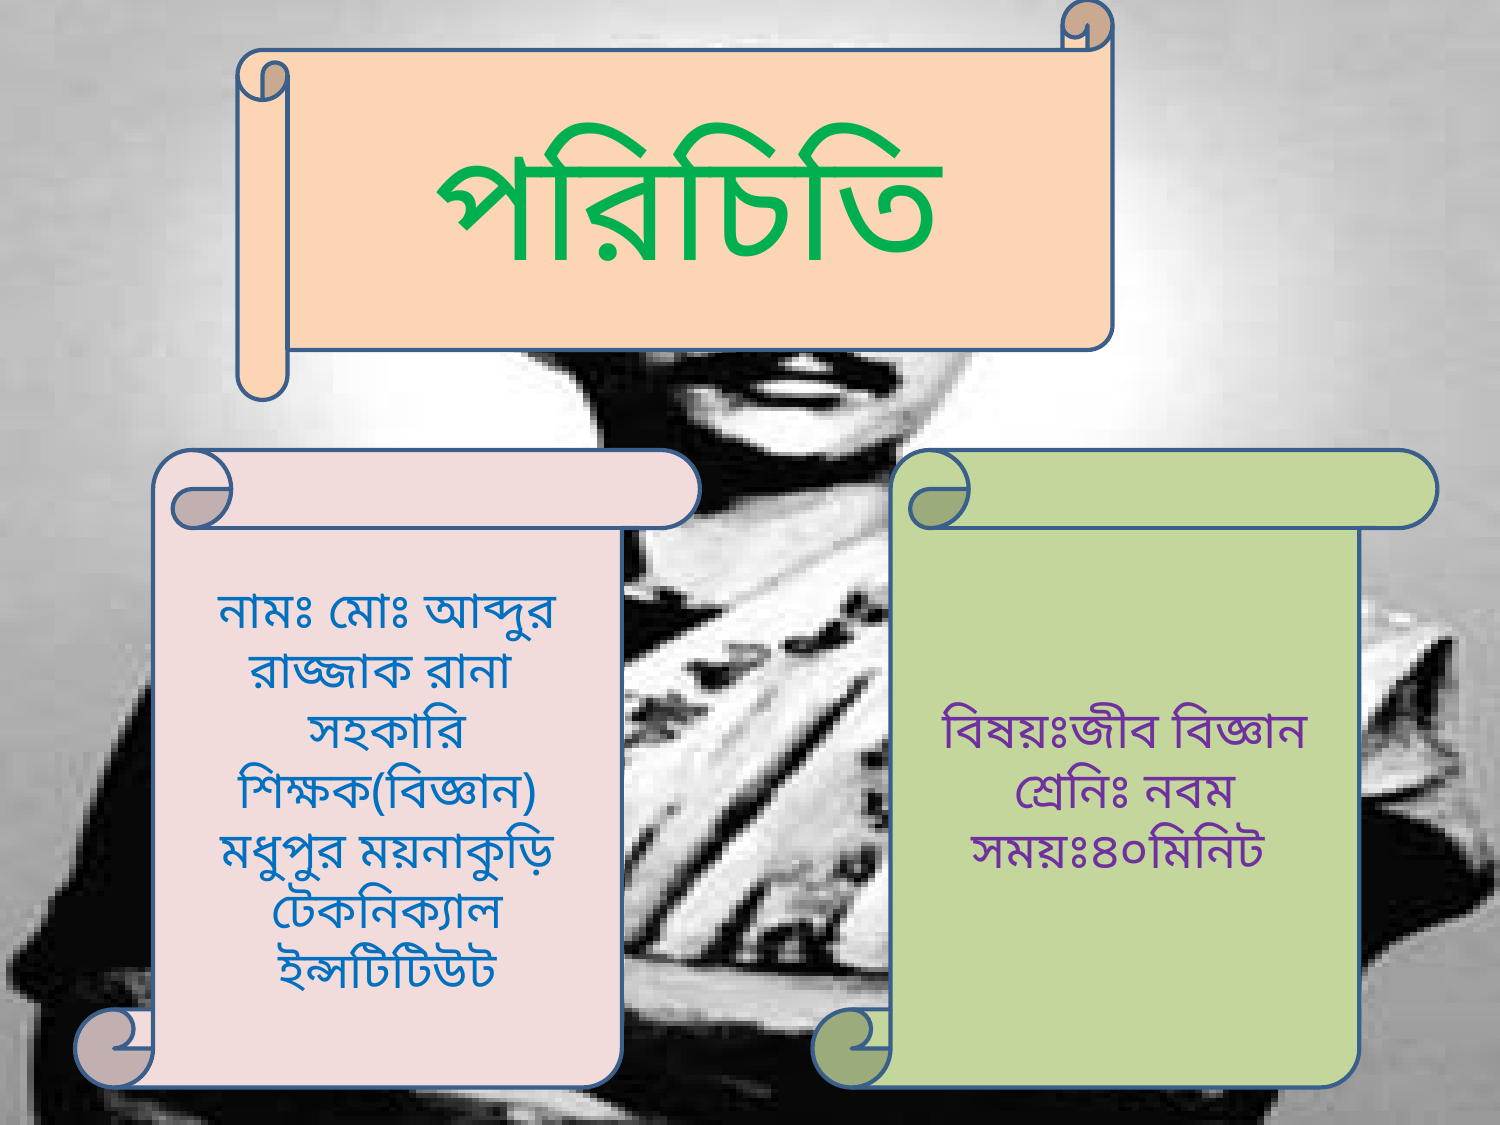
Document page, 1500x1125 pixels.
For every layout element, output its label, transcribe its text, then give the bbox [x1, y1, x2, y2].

text_box পরিচিতি [235, 0, 1115, 403]
picture [0, 0, 1500, 1125]
text_box নামঃ মোঃ আব্দুর রাজ্জাক রানা সহকারি শিক্ষক(বিজ্ঞান) মধুপুর ময়নাকুড়ি টেকনিক্যাল ইন্সটিটিউট [72, 447, 703, 1090]
text_box বিষয়ঃজীব বিজ্ঞান শ্রেনিঃ নবম সময়ঃ৪০মিনিট [810, 447, 1440, 1090]
